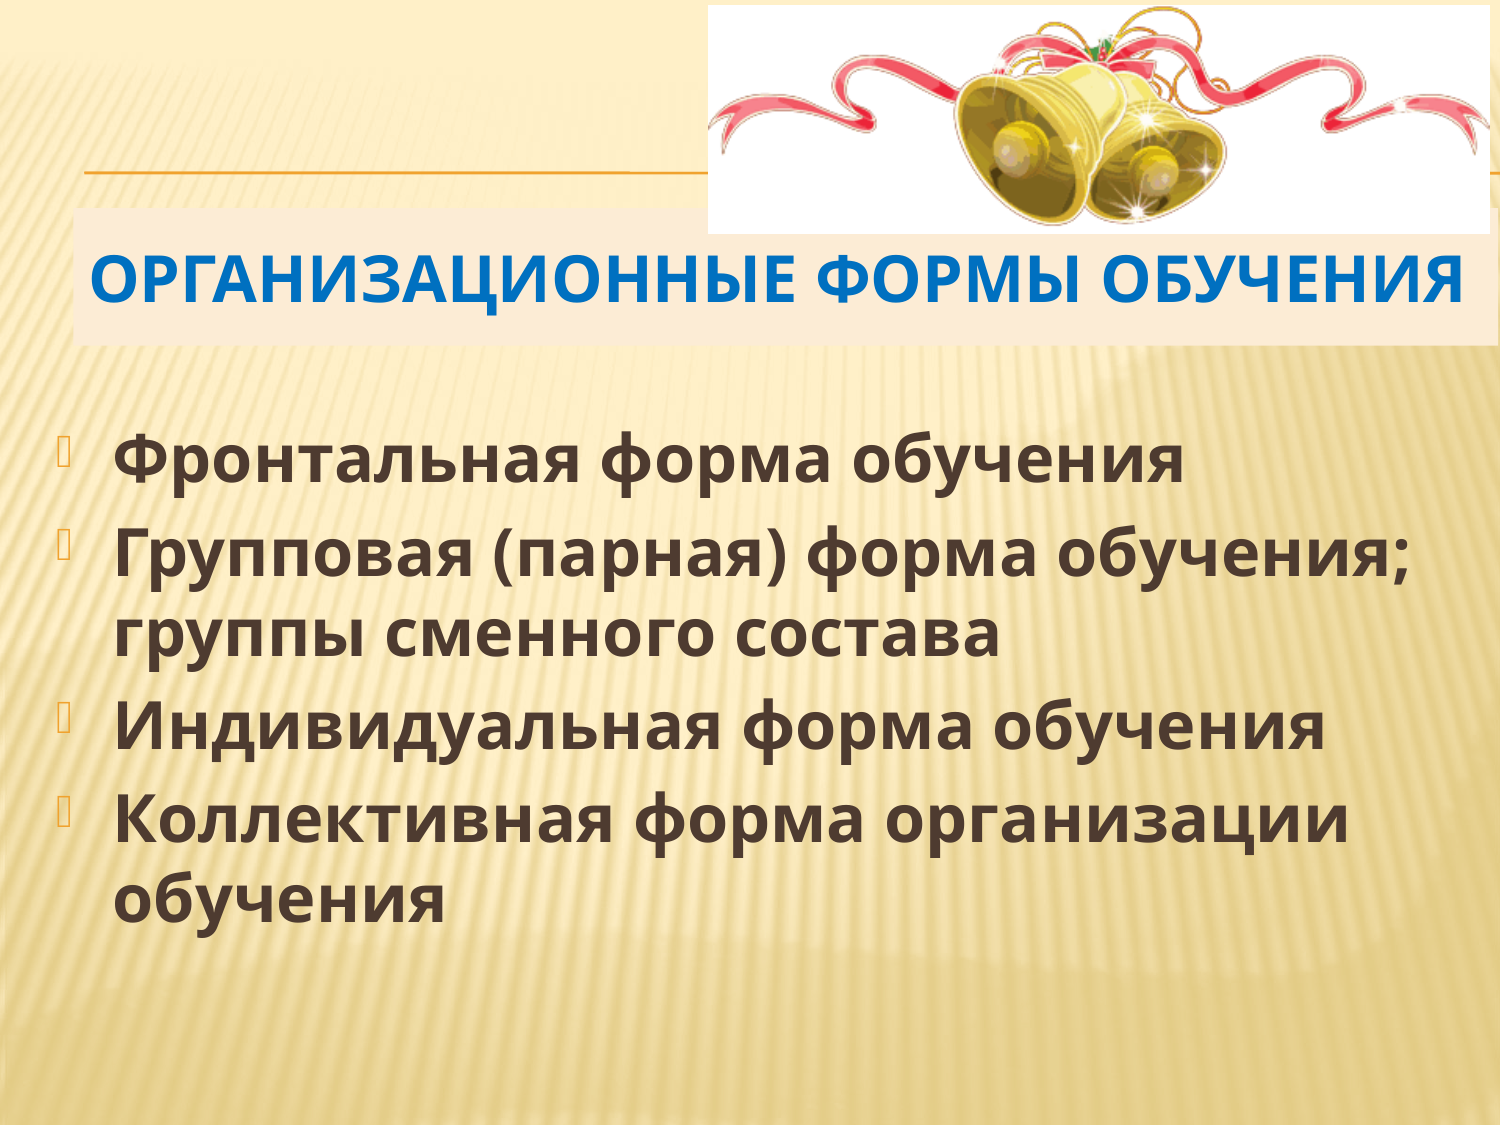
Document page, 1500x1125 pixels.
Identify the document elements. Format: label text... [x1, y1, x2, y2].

list Фронтальная форма обучения Групповая (парная) форма обучения; группы сменного состава Индивидуальная форма обучения Коллективная форма организации обучения [41, 408, 1467, 917]
title Организационные формы обучения [73, 208, 1499, 346]
picture [707, 4, 1490, 234]
